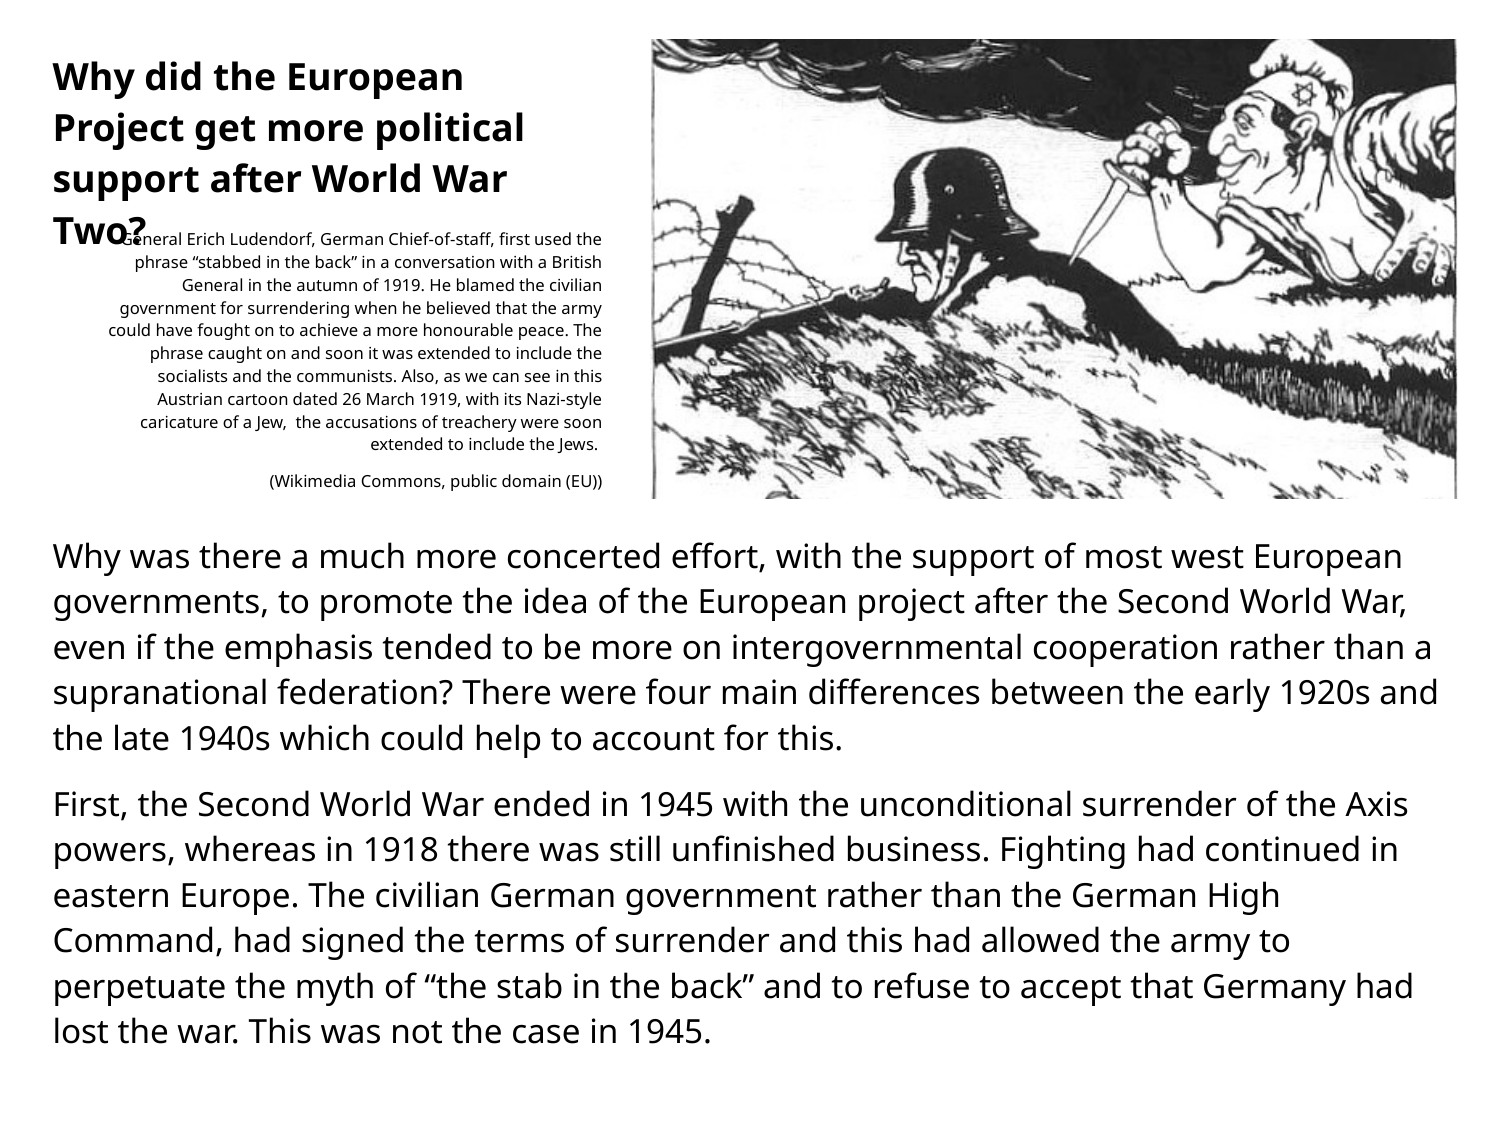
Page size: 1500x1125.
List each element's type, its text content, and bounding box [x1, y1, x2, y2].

title Why did the European Project get more political support after World War Two? [37, 39, 619, 190]
list General Erich Ludendorf, German Chief-of-staff, first used the phrase “stabbed in the back” in a conversation with a British General in the autumn of 1919. He blamed the civilian government for surrendering when he believed that the army could have fought on to achieve a more honourable peace. The phrase caught on and soon it was extended to include the socialists and the communists. Also, as we can see in this Austrian cartoon dated 26 March 1919, with its Nazi-style caricature of a Jew, the accusations of treachery were soon extended to include the Jews. (Wikimedia Commons, public domain (EU)) [90, 212, 619, 499]
picture [649, 39, 1458, 499]
list Why was there a much more concerted effort, with the support of most west European governments, to promote the idea of the European project after the Second World War, even if the emphasis tended to be more on intergovernmental cooperation rather than a supranational federation? There were four main differences between the early 1920s and the late 1940s which could help to account for this. First, the Second World War ended in 1945 with the unconditional surrender of the Axis powers, whereas in 1918 there was still unfinished business. Fighting had continued in eastern Europe. The civilian German government rather than the German High Command, had signed the terms of surrender and this had allowed the army to perpetuate the myth of “the stab in the back” and to refuse to accept that Germany had lost the war. This was not the case in 1945. [37, 521, 1458, 1088]
